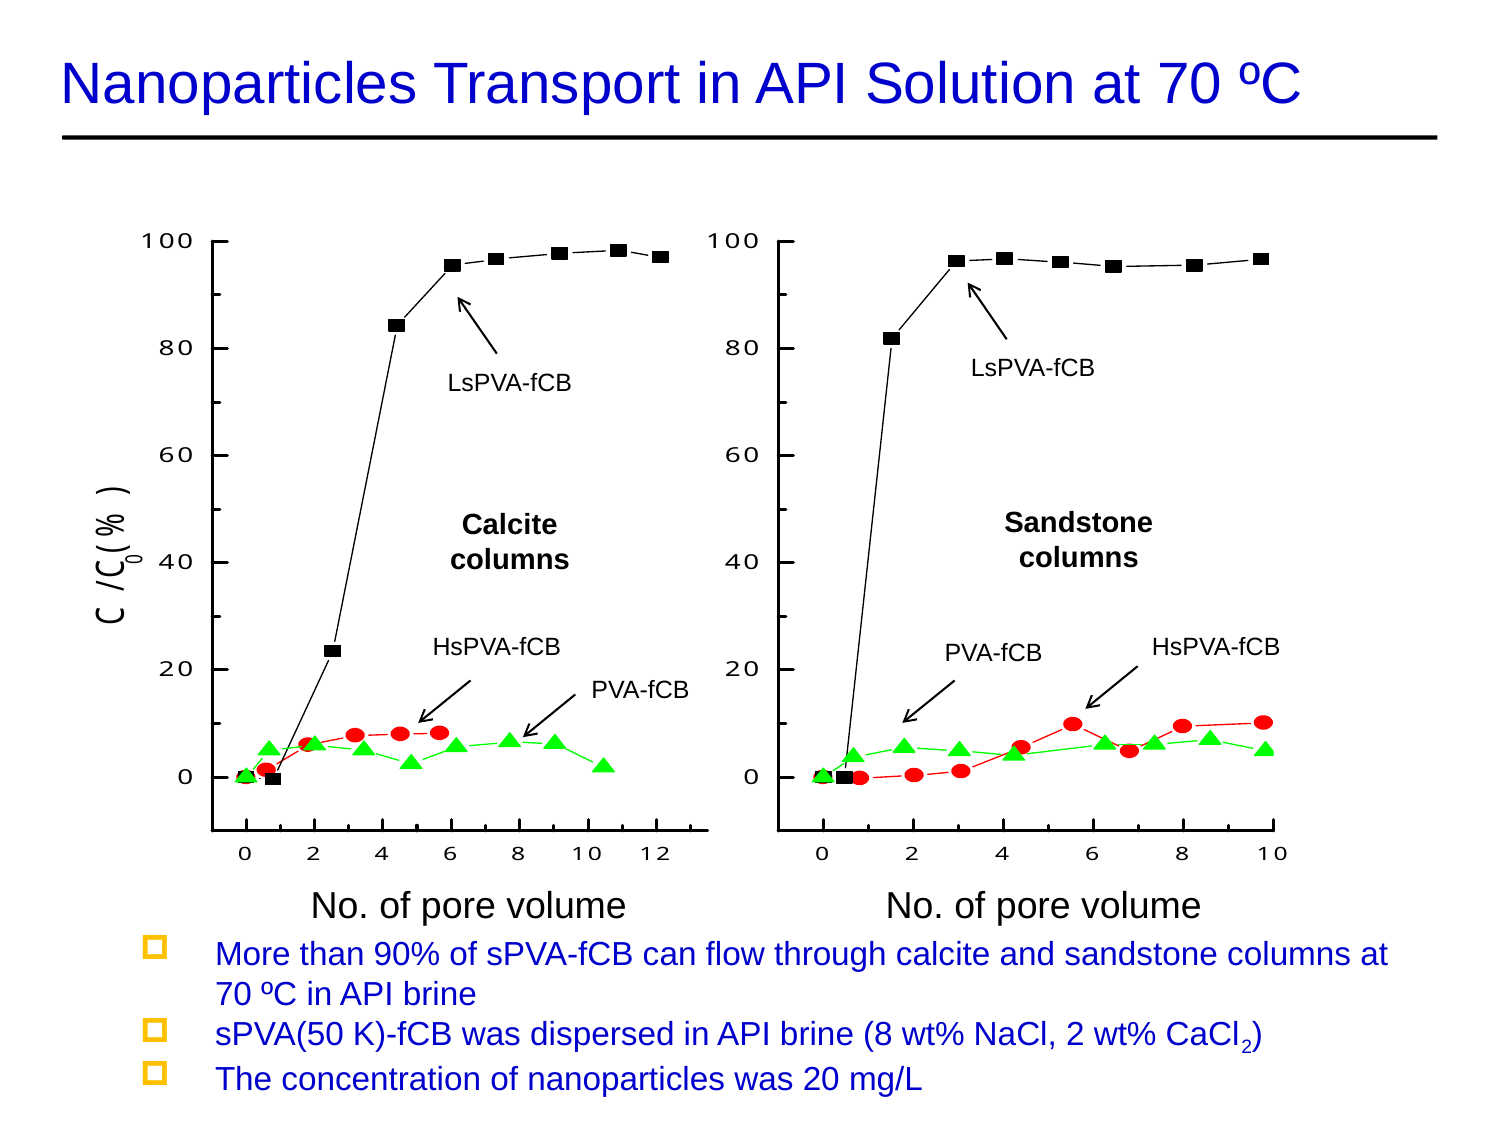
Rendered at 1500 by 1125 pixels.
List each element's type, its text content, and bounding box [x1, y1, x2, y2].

text_box Nanoparticles Transport in API Solution at 70 ºC [45, 37, 1409, 123]
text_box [0, 162, 1416, 949]
text_box More than 90% of sPVA-fCB can flow through calcite and sandstone columns at 70 ºC in API brine sPVA(50 K)-fCB was dispersed in API brine (8 wt% NaCl, 2 wt% CaCl2) The concentration of nanoparticles was 20 mg/L [124, 957, 1413, 1105]
